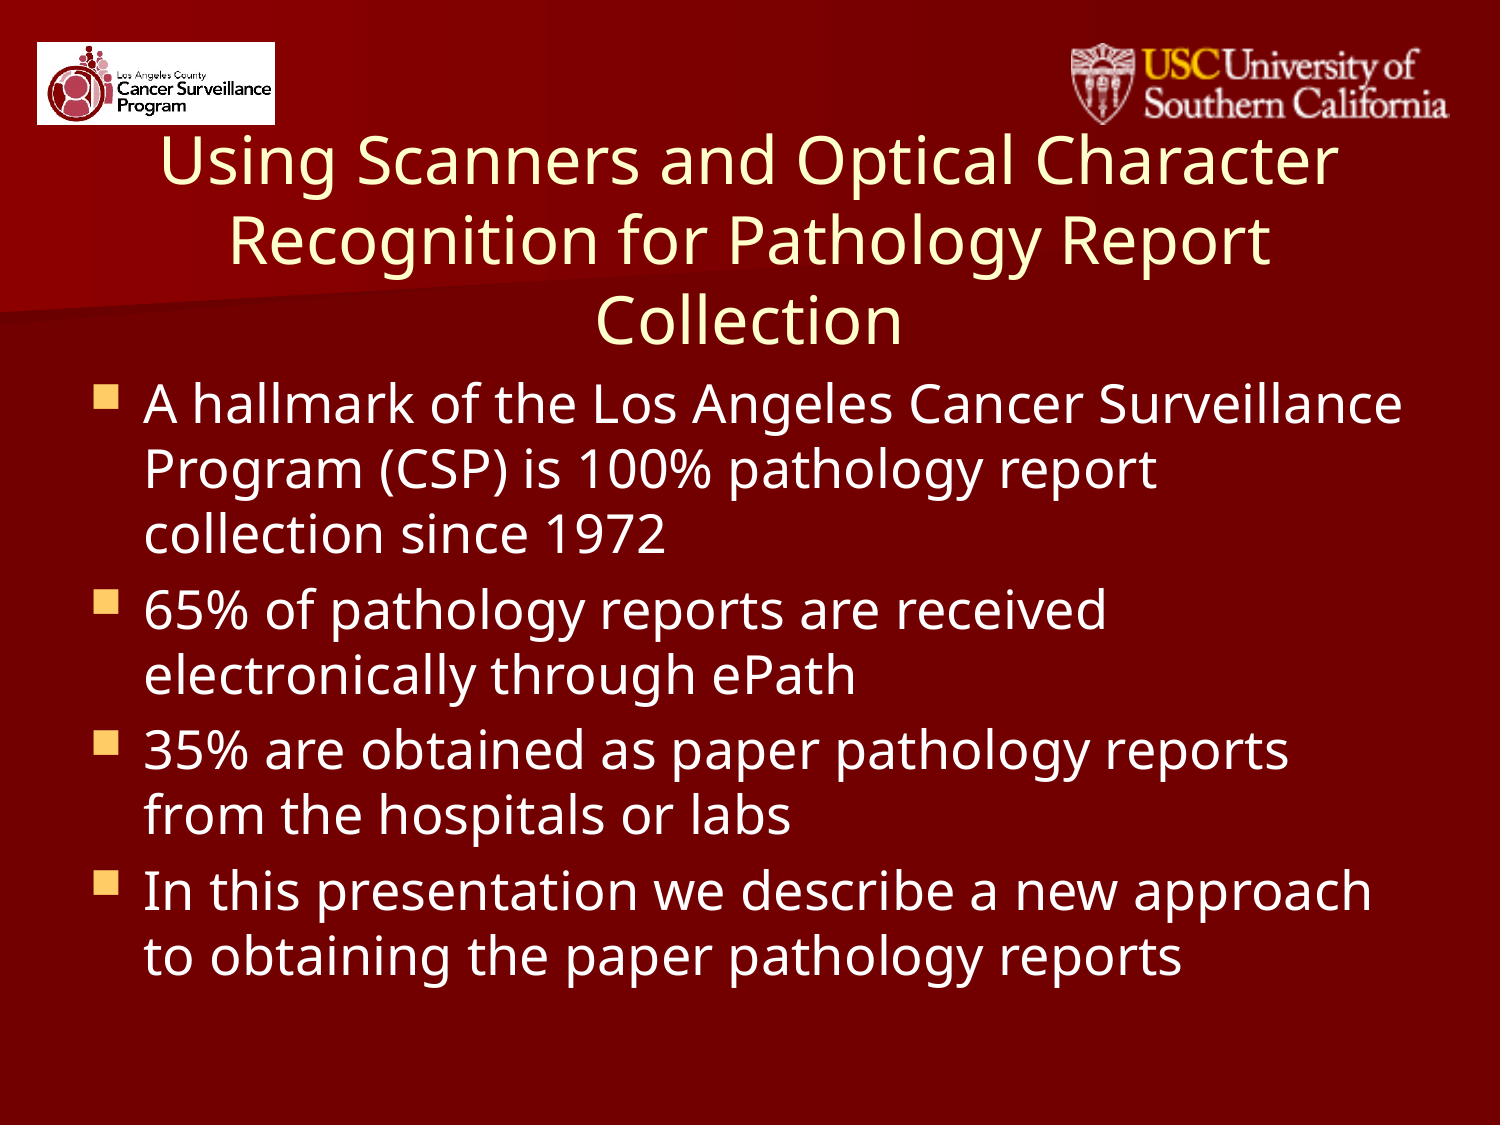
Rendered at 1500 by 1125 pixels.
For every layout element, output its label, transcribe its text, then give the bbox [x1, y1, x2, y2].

picture [1071, 43, 1450, 125]
title Using Scanners and Optical Character Recognition for Pathology Report Collection [75, 162, 1425, 313]
list A hallmark of the Los Angeles Cancer Surveillance Program (CSP) is 100% pathology report collection since 1972 65% of pathology reports are received electronically through ePath 35% are obtained as paper pathology reports from the hospitals or labs In this presentation we describe a new approach to obtaining the paper pathology reports [75, 362, 1425, 1005]
picture [37, 42, 275, 125]
